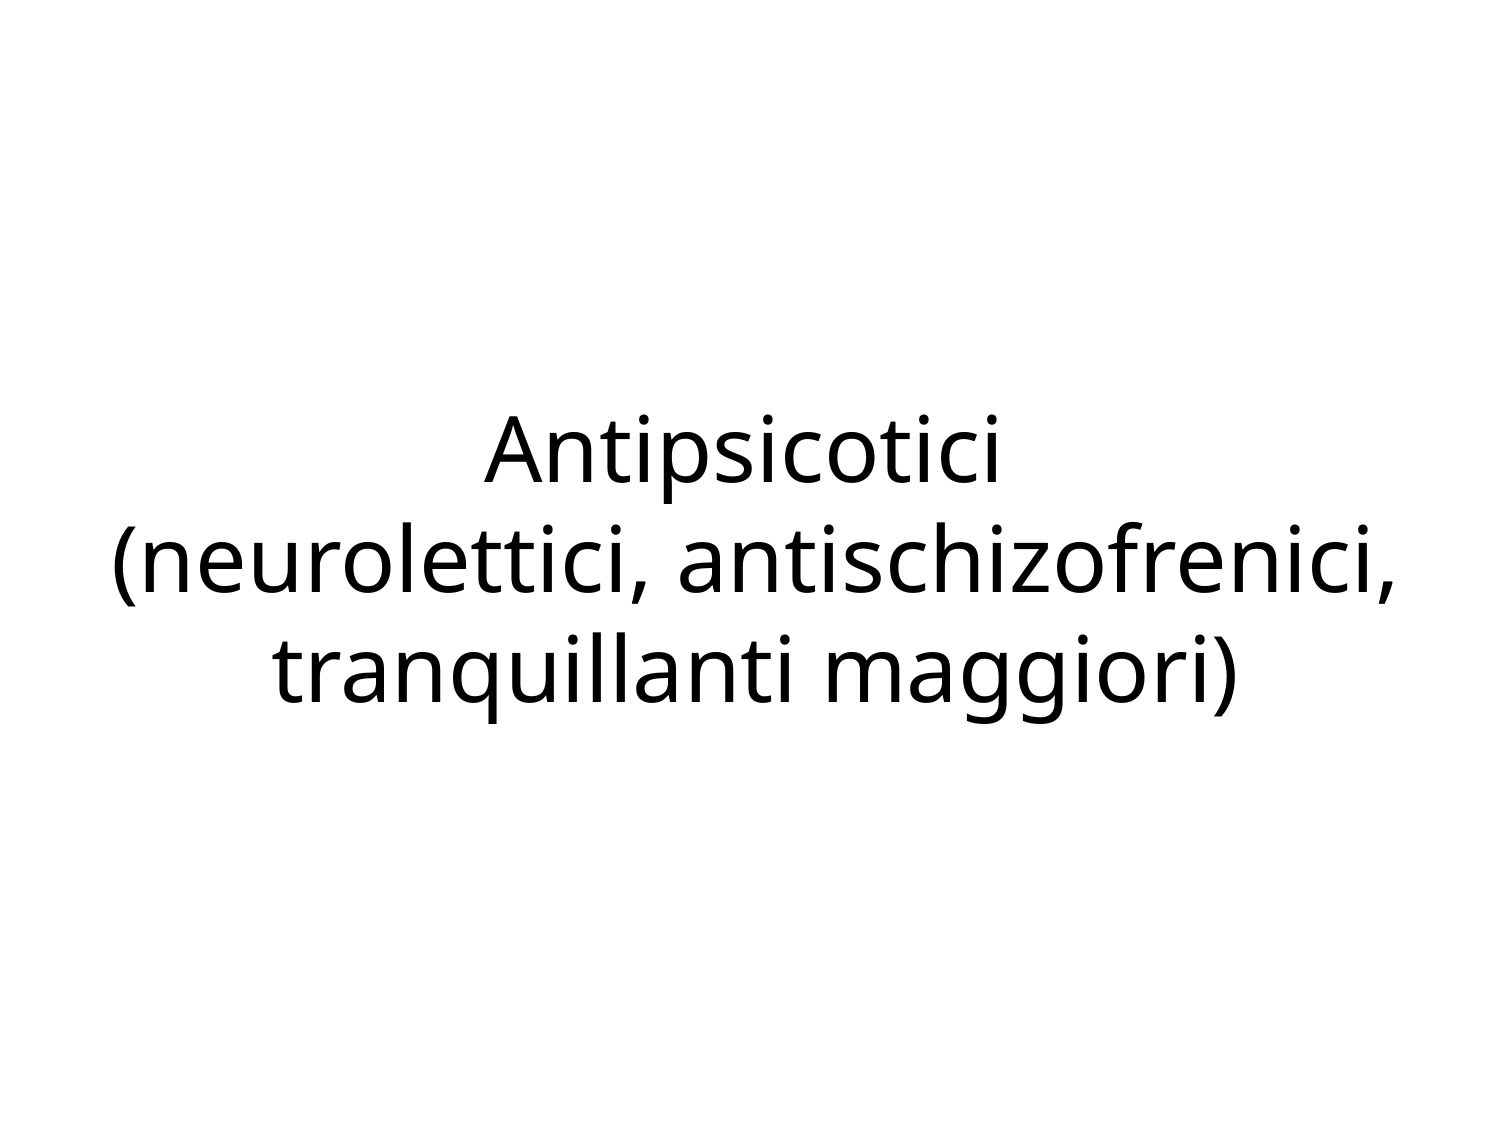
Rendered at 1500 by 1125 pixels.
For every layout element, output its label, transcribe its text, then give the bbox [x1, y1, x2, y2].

title Antipsicotici (neurolettici, antischizofrenici, tranquillanti maggiori) [75, 462, 1438, 650]
